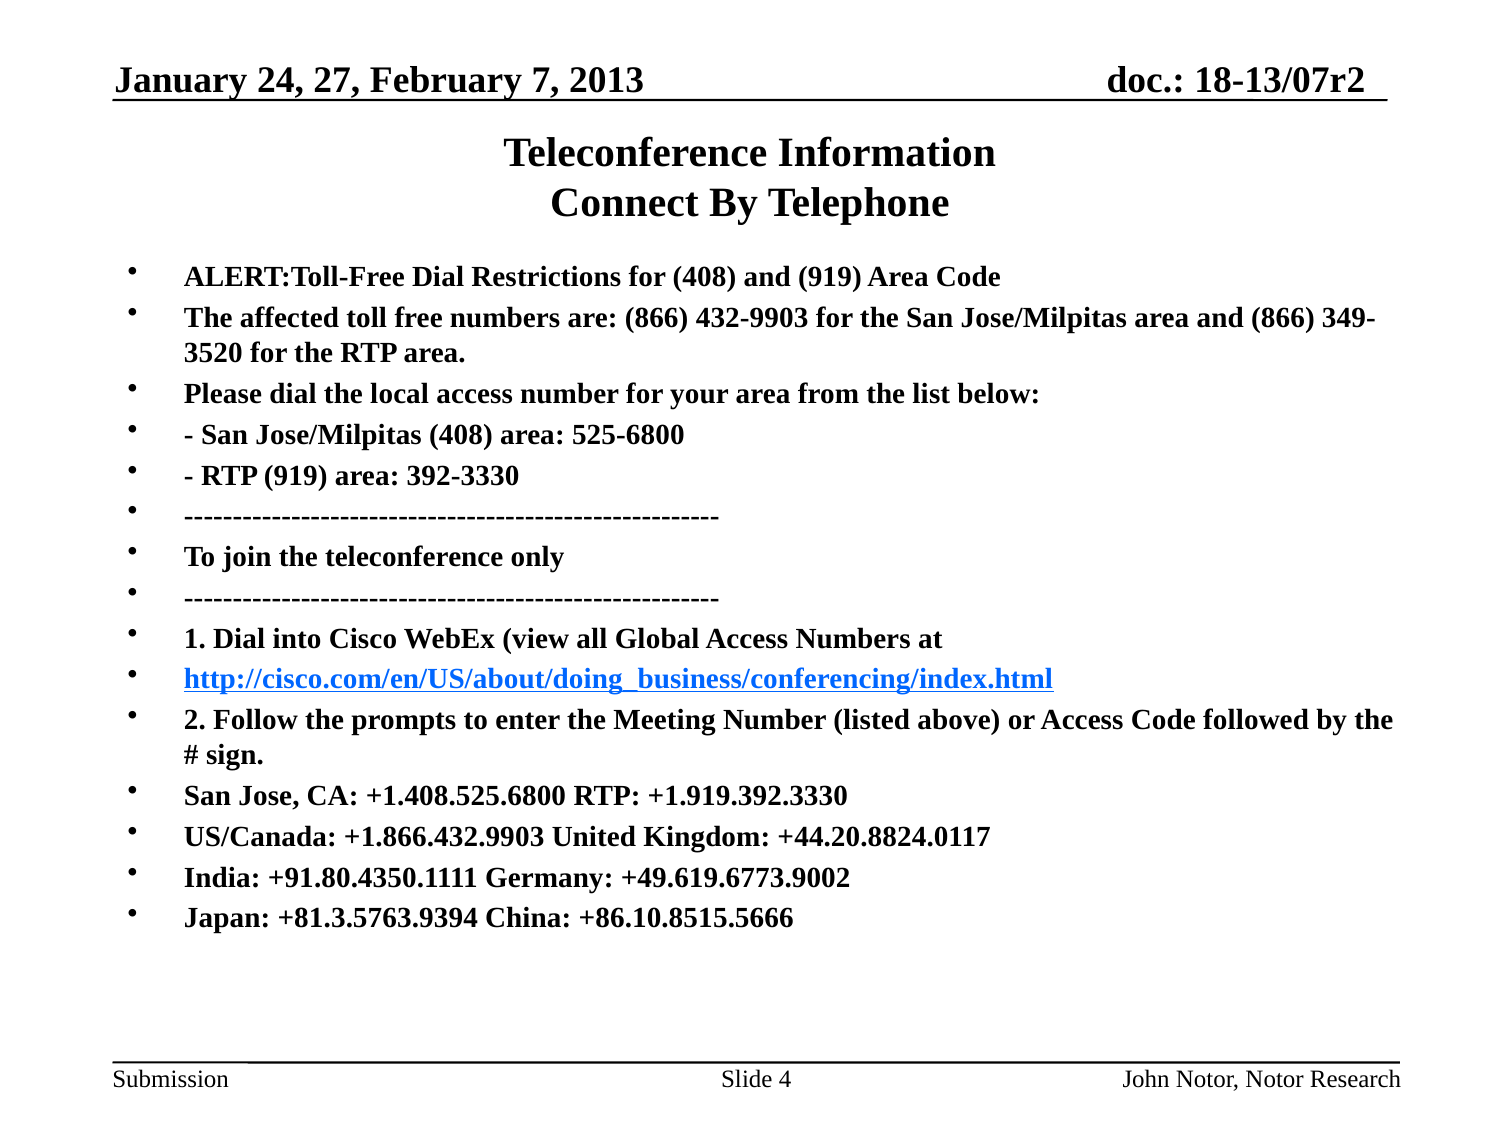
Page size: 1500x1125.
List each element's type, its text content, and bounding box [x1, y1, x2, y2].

slide_number Slide 4 [712, 1061, 800, 1093]
title Teleconference Information Connect By Telephone [112, 112, 1388, 238]
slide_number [114, 54, 649, 101]
list ALERT:Toll-Free Dial Restrictions for (408) and (919) Area Code The affected toll free numbers are: (866) 432-9903 for the San Jose/Milpitas area and (866) 349-3520 for the RTP area. Please dial the local access number for your area from the list below: - San Jose/Milpitas (408) area: 525-6800 - RTP (919) area: 392-3330 ------------------------------------------------------- To join the teleconference only ------------------------------------------------------- 1. Dial into Cisco WebEx (view all Global Access Numbers at http://cisco.com/en/US/about/doing_business/conferencing/index.html 2. Follow the prompts to enter the Meeting Number (listed above) or Access Code followed by the # sign. San Jose, CA: +1.408.525.6800 RTP: +1.919.392.3330 US/Canada: +1.866.432.9903 United Kingdom: +44.20.8824.0117 India: +91.80.4350.1111 Germany: +49.619.6773.9002 Japan: +81.3.5763.9394 China: +86.10.8515.5666 [112, 249, 1426, 976]
footer John Notor, Notor Research [1087, 1062, 1402, 1094]
